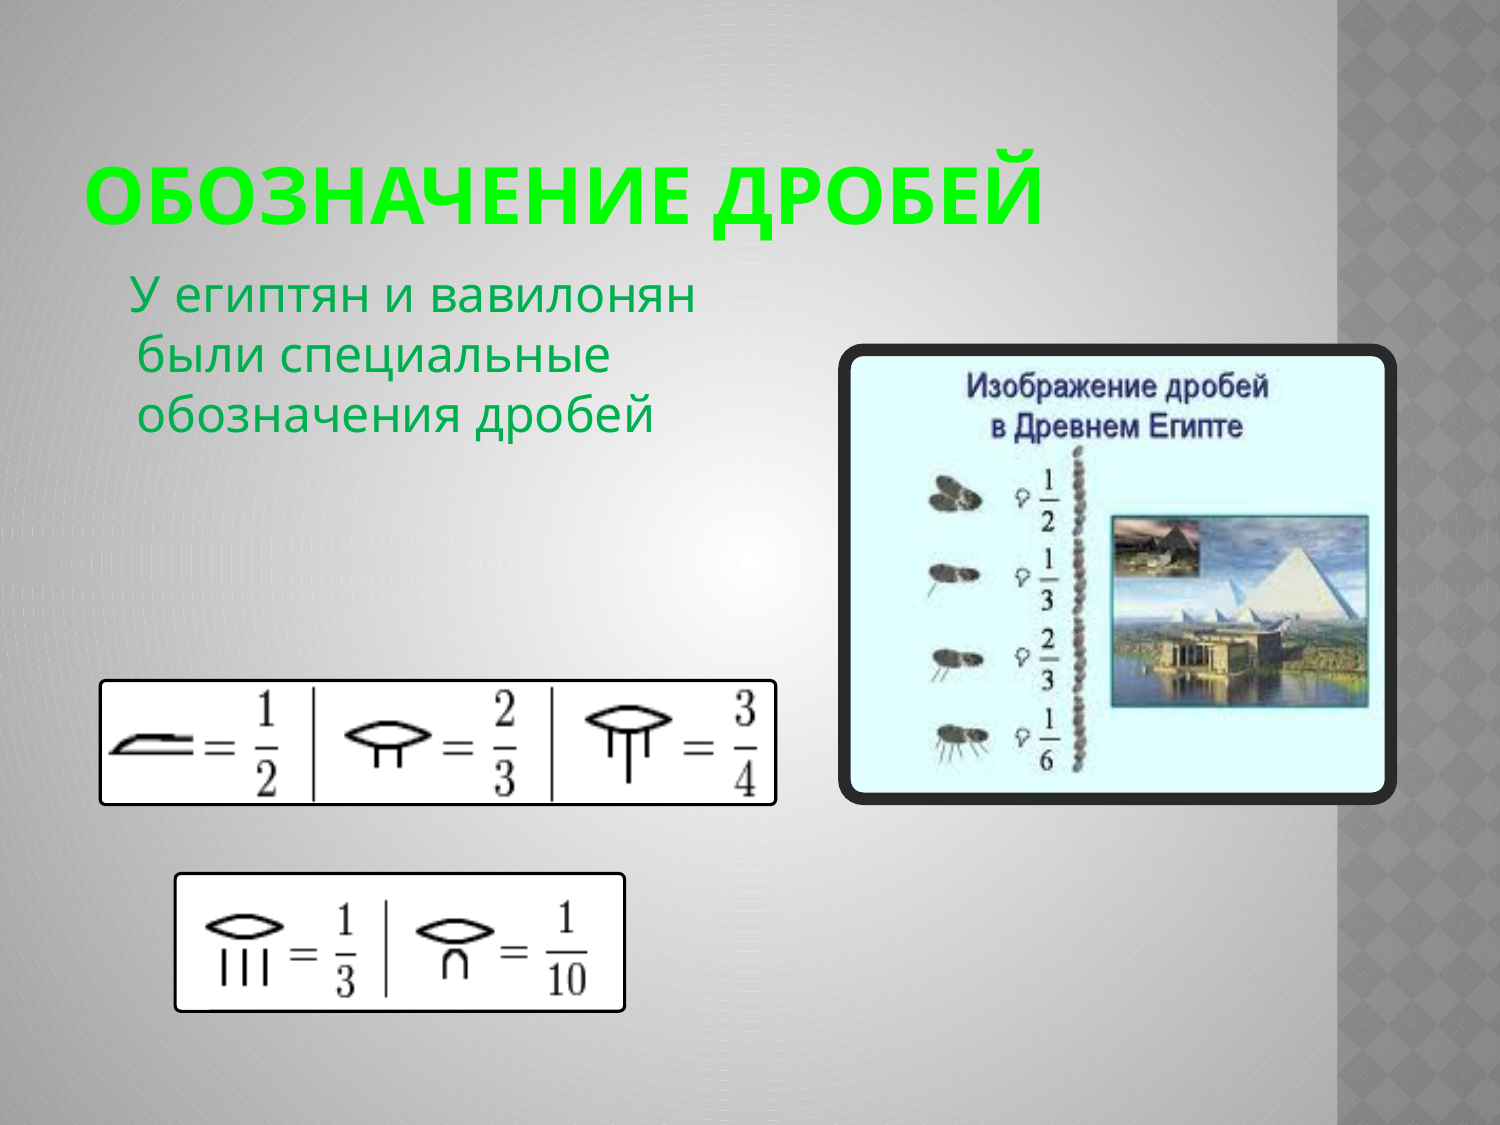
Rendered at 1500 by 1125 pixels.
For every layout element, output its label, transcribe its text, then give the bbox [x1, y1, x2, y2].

list У египтян и вавилонян были специальные обозначения дробей [76, 255, 798, 461]
picture [844, 349, 1392, 799]
title Обозначение дробей [75, 52, 1263, 240]
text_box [100, 680, 776, 1012]
